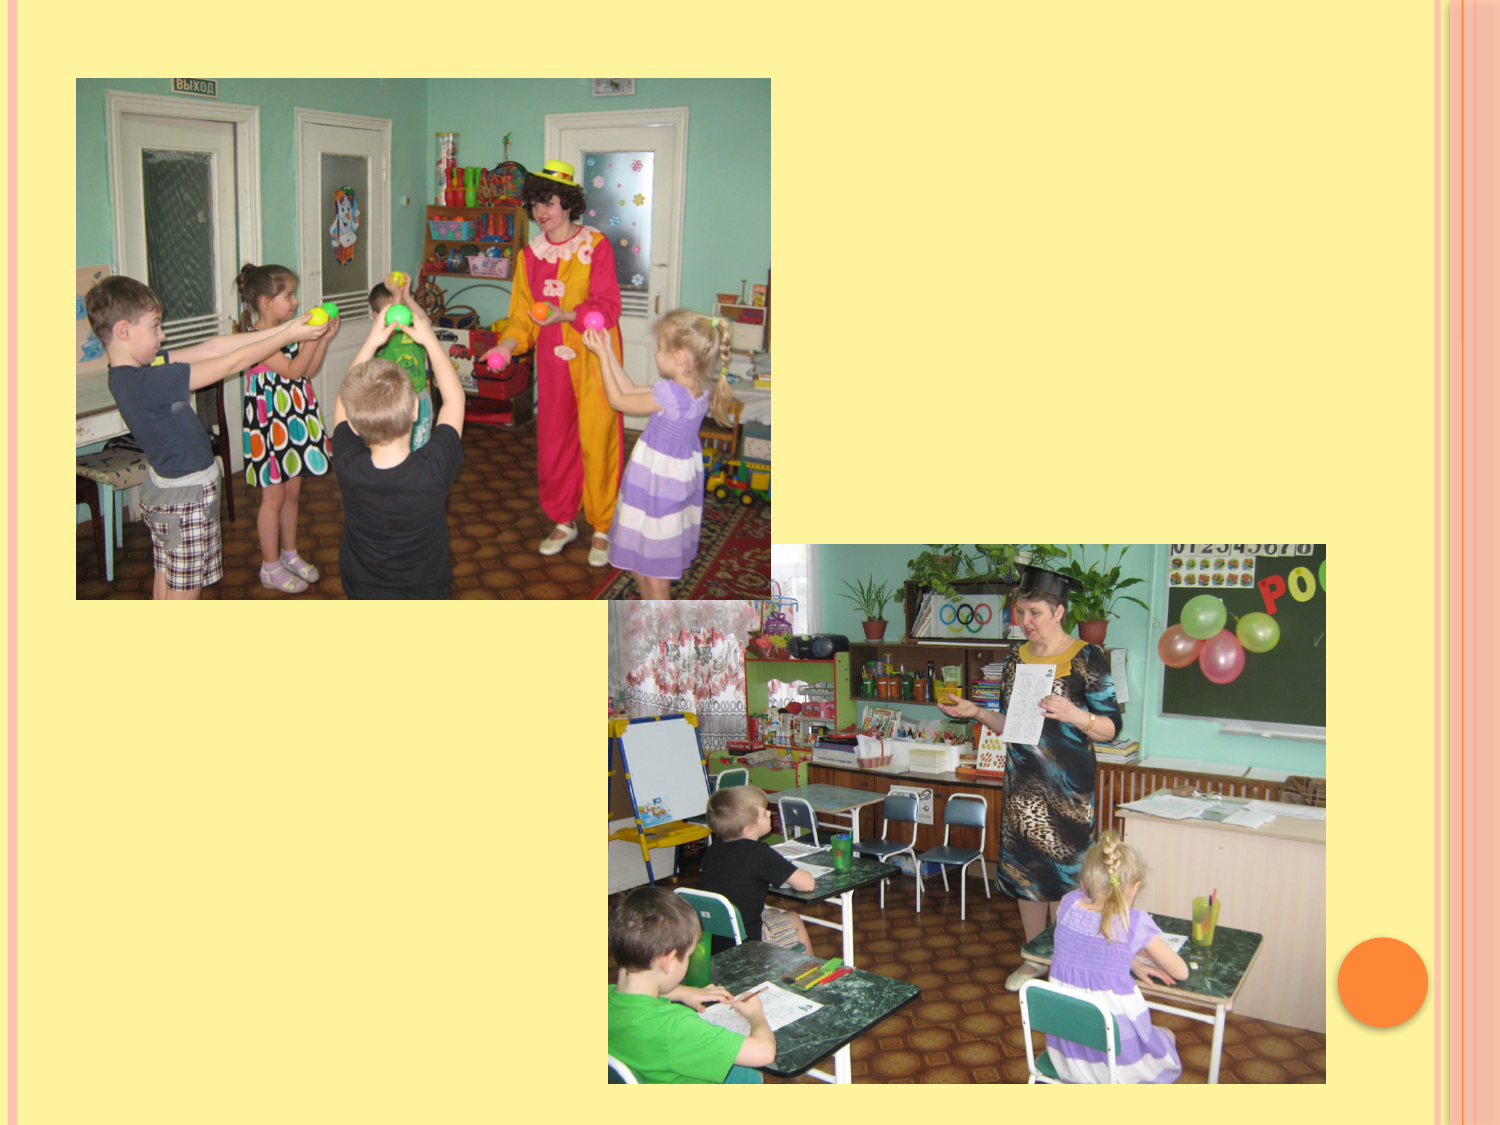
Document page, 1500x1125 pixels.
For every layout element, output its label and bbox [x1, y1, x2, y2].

list [76, 77, 772, 600]
picture [607, 544, 1327, 1084]
